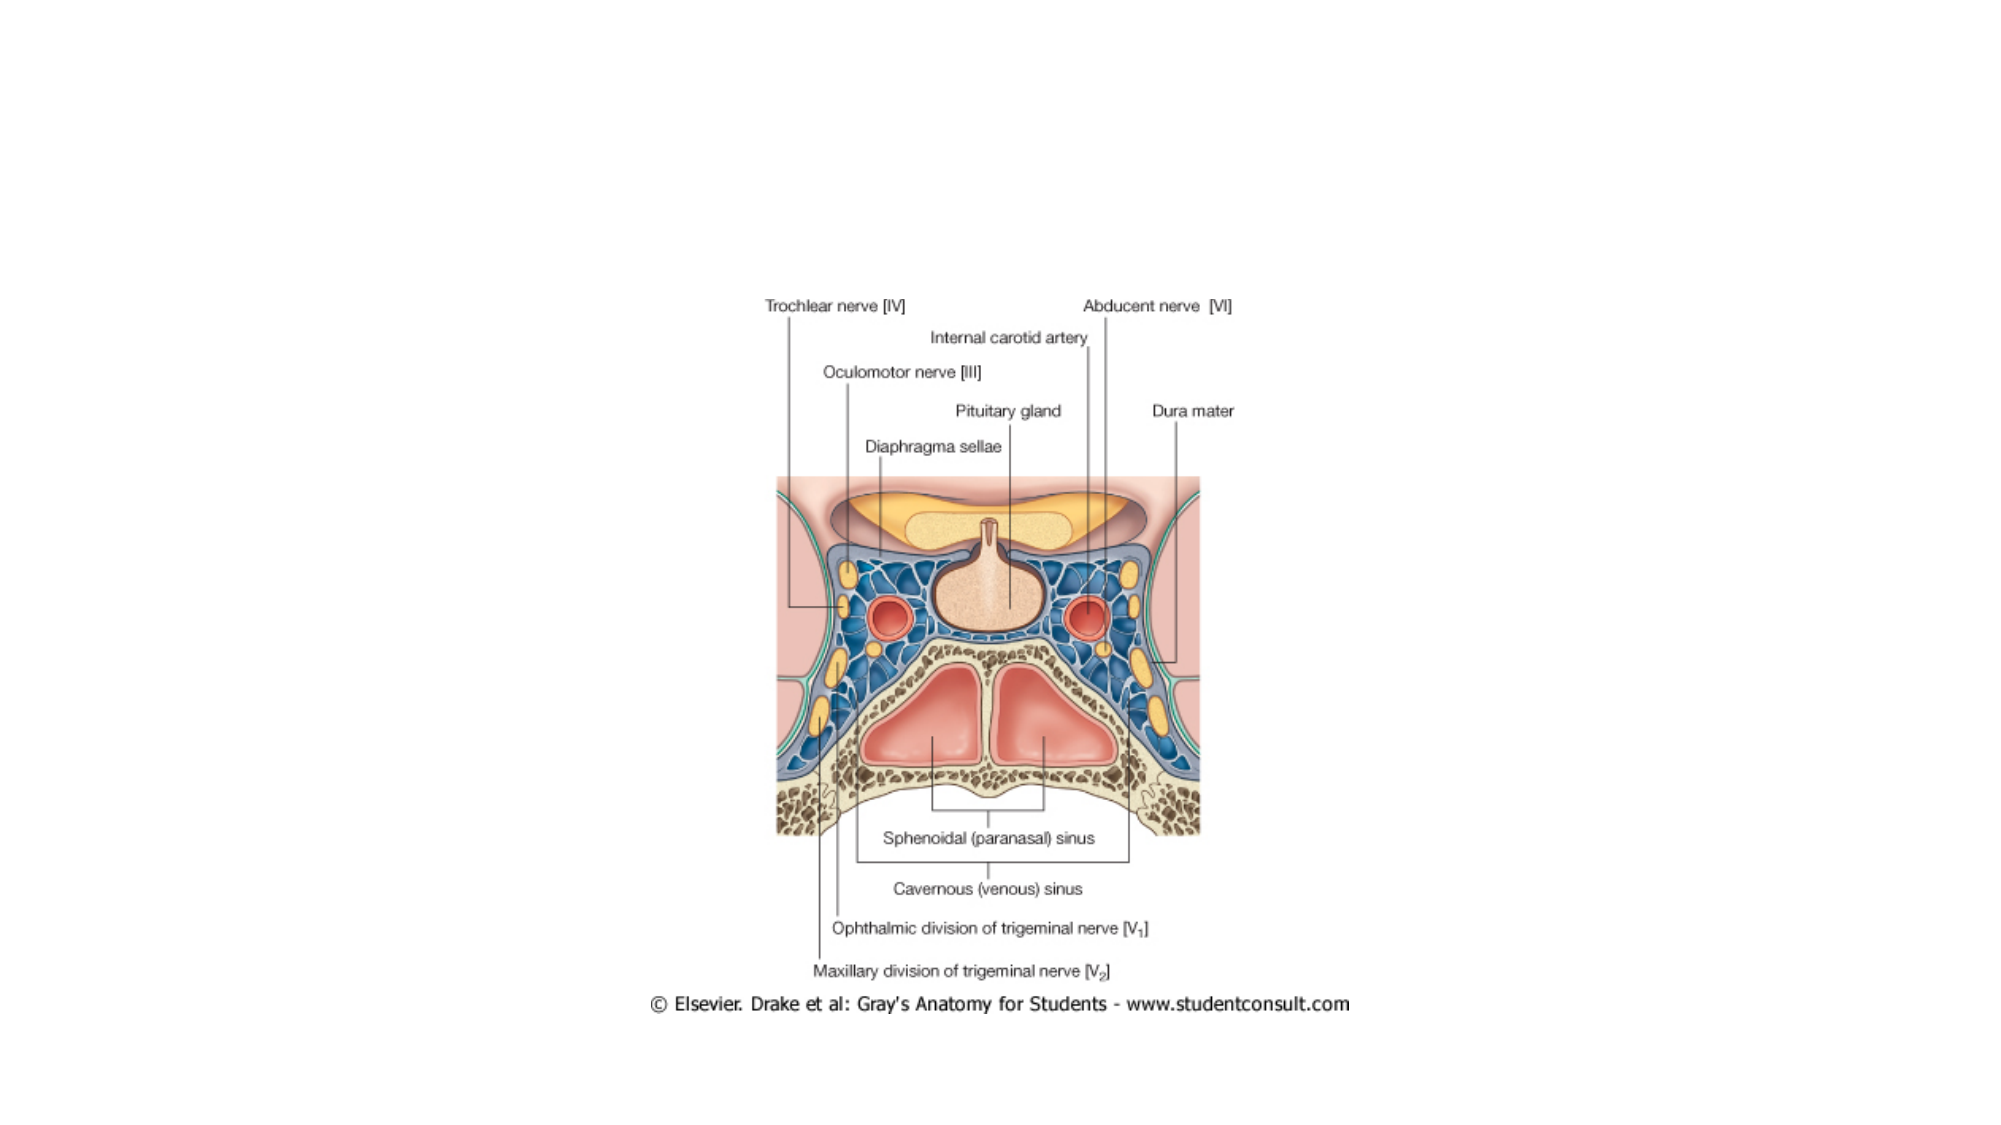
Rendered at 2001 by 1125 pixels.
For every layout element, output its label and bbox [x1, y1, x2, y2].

list [651, 299, 1349, 1014]
